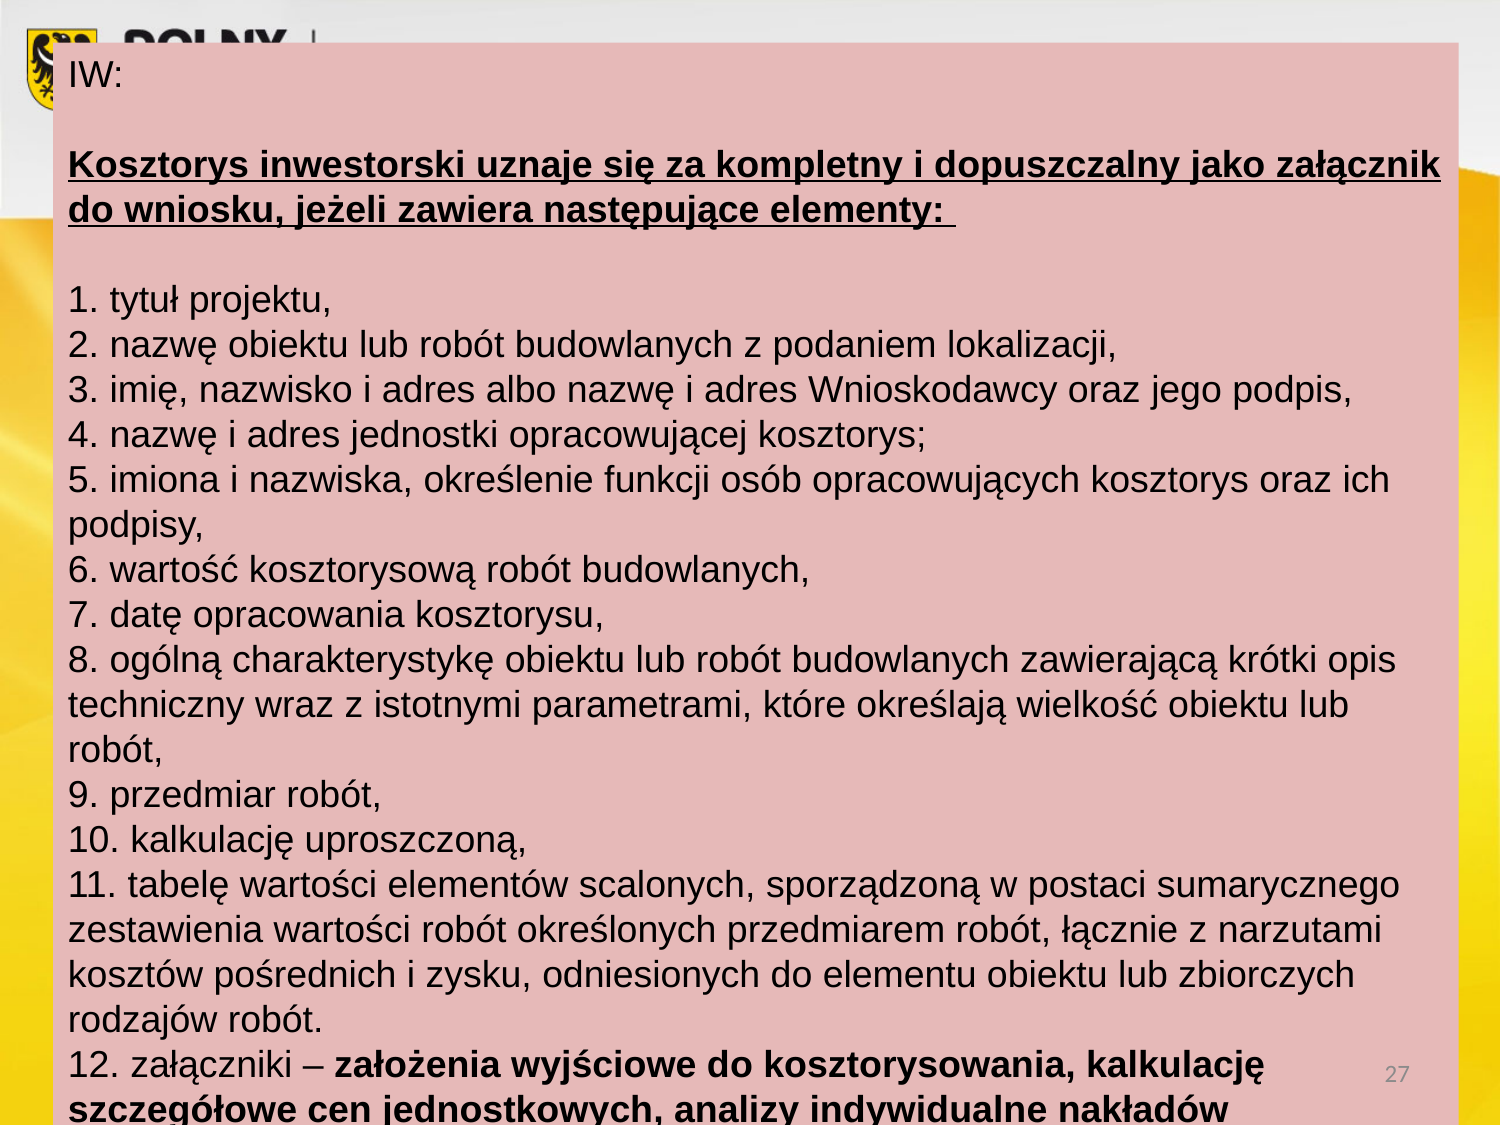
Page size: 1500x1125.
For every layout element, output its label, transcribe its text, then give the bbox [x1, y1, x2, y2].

slide_number 27 [1074, 1042, 1425, 1103]
text_box IW: Kosztorys inwestorski uznaje się za kompletny i dopuszczalny jako załącznik do wniosku, jeżeli zawiera następujące elementy: 1. tytuł projektu, 2. nazwę obiektu lub robót budowlanych z podaniem lokalizacji, 3. imię, nazwisko i adres albo nazwę i adres Wnioskodawcy oraz jego podpis, 4. nazwę i adres jednostki opracowującej kosztorys; 5. imiona i nazwiska, określenie funkcji osób opracowujących kosztorys oraz ich podpisy, 6. wartość kosztorysową robót budowlanych, 7. datę opracowania kosztorysu, 8. ogólną charakterystykę obiektu lub robót budowlanych zawierającą krótki opis techniczny wraz z istotnymi parametrami, które określają wielkość obiektu lub robót, 9. przedmiar robót, 10. kalkulację uproszczoną, 11. tabelę wartości elementów scalonych, sporządzoną w postaci sumarycznego zestawienia wartości robót określonych przedmiarem robót, łącznie z narzutami kosztów pośrednich i zysku, odniesionych do elementu obiektu lub zbiorczych rodzajów robót. 12. załączniki – założenia wyjściowe do kosztorysowania, kalkulację szczegółowe cen jednostkowych, analizy indywidualne nakładów rzeczowych oraz analizy własne cen czynników produkcji i wskaźników narzutów kosztów pośrednich i zysku. [53, 42, 1459, 1125]
picture [0, 0, 1500, 1125]
